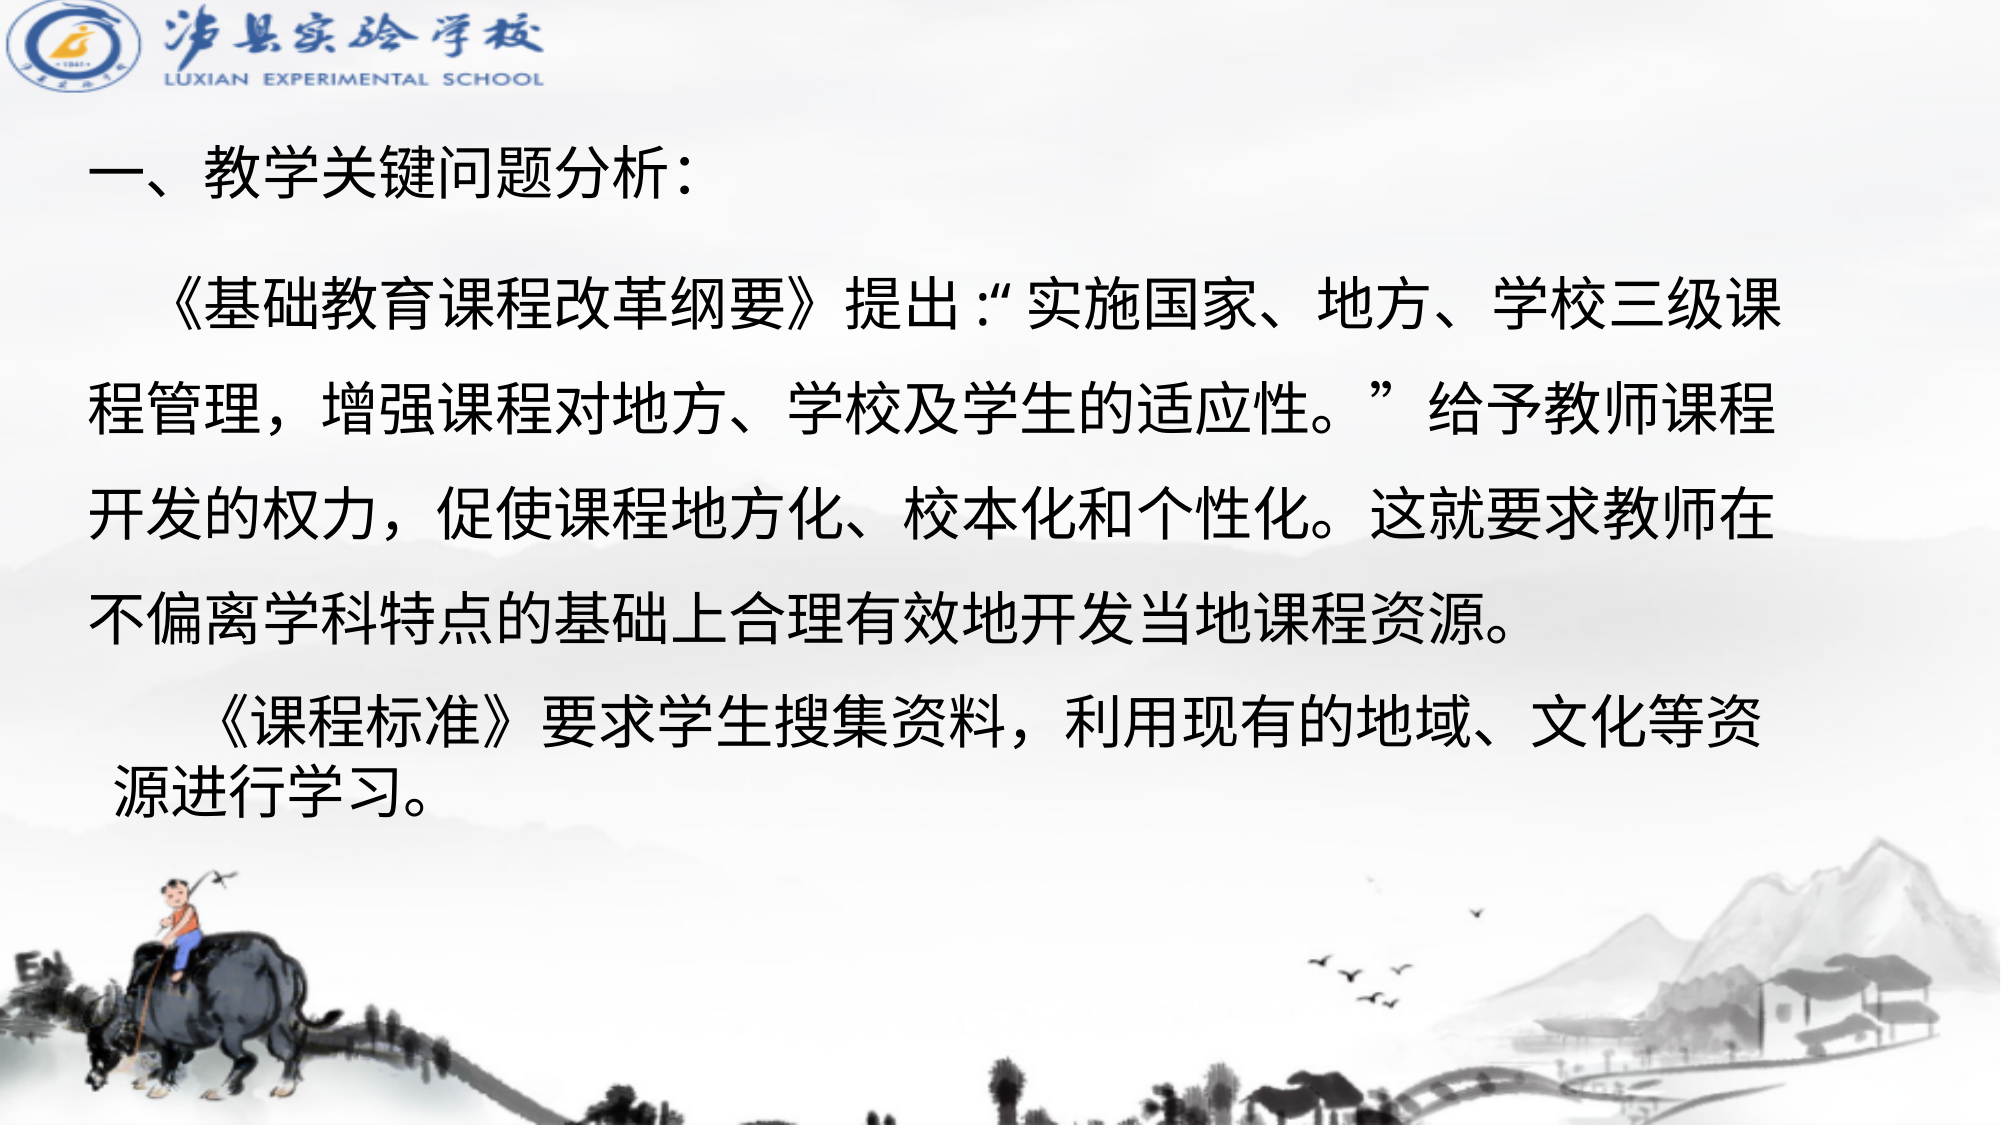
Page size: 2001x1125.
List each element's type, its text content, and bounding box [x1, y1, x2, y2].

picture [0, 0, 2001, 1125]
text_box 《基础教育课程改革纲要》提出:“实施国家、地方、学校三级课程管理，增强课程对地方、学校及学生的适应性。”给予教师课程开发的权力，促使课程地方化、校本化和个性化。这就要求教师在不偏离学科特点的基础上合理有效地开发当地课程资源。 [72, 224, 1810, 660]
text_box 一、教学关键问题分析： [72, 129, 906, 214]
text_box 《课程标准》要求学生搜集资料，利用现有的地域、文化等资源进行学习。 [97, 677, 1793, 833]
